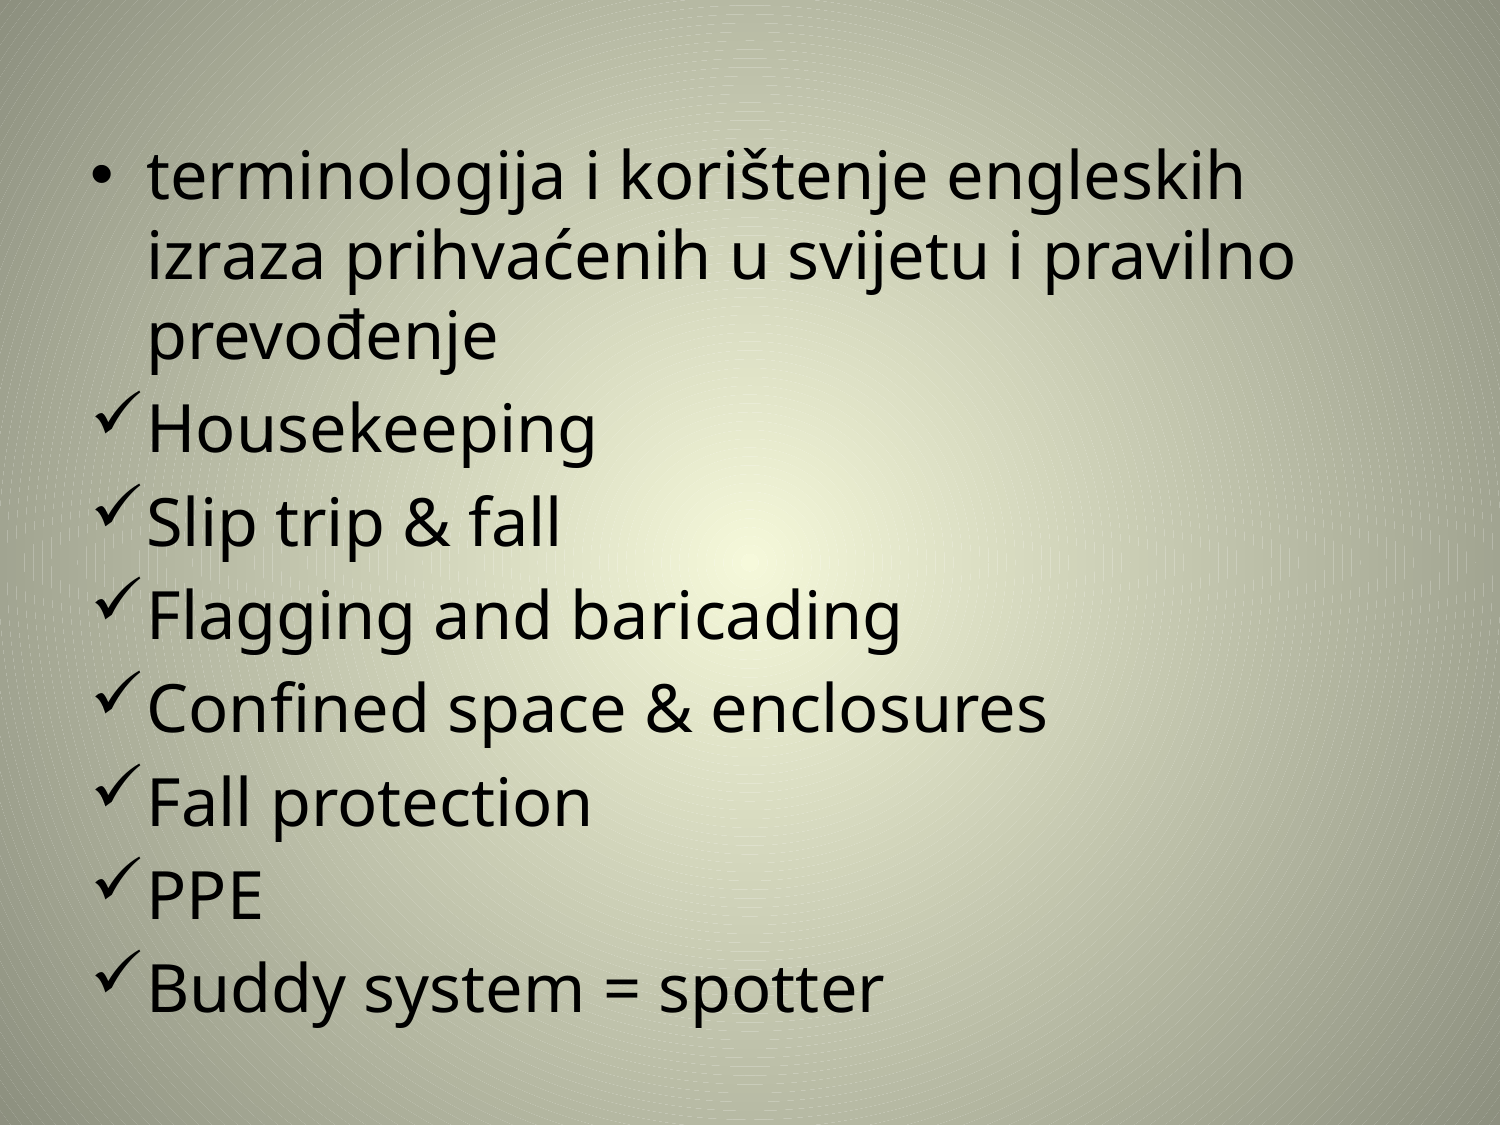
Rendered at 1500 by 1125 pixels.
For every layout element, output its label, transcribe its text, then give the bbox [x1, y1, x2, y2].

list terminologija i korištenje engleskih izraza prihvaćenih u svijetu i pravilno prevođenje Housekeeping Slip trip & fall Flagging and baricading Confined space & enclosures Fall protection PPE Buddy system = spotter [75, 125, 1425, 1005]
